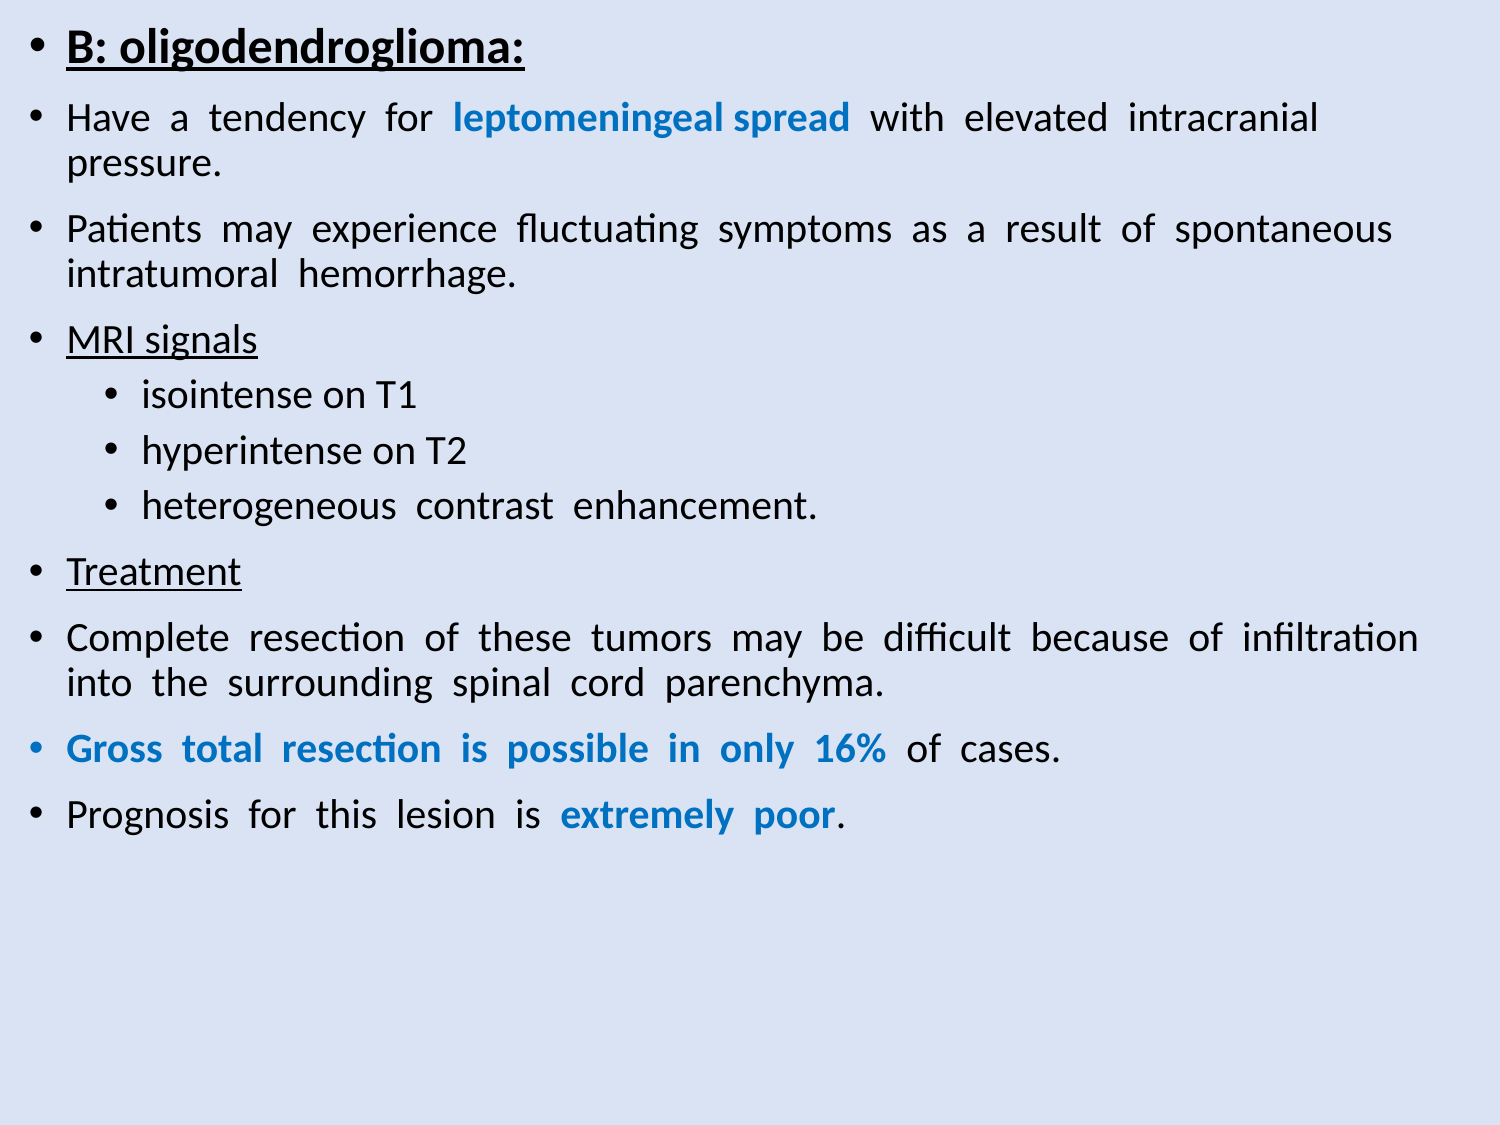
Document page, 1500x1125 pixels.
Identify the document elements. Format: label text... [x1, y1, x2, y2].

list B: oligodendroglioma: Have a tendency for leptomeningeal spread with elevated intracranial pressure. Patients may experience fluctuating symptoms as a result of spontaneous intratumoral hemorrhage. MRI signals isointense on T1 hyperintense on T2 heterogeneous contrast enhancement. Treatment Complete resection of these tumors may be difficult because of infiltration into the surrounding spinal cord parenchyma. Gross total resection is possible in only 16% of cases. Prognosis for this lesion is extremely poor. [13, 13, 1483, 1106]
